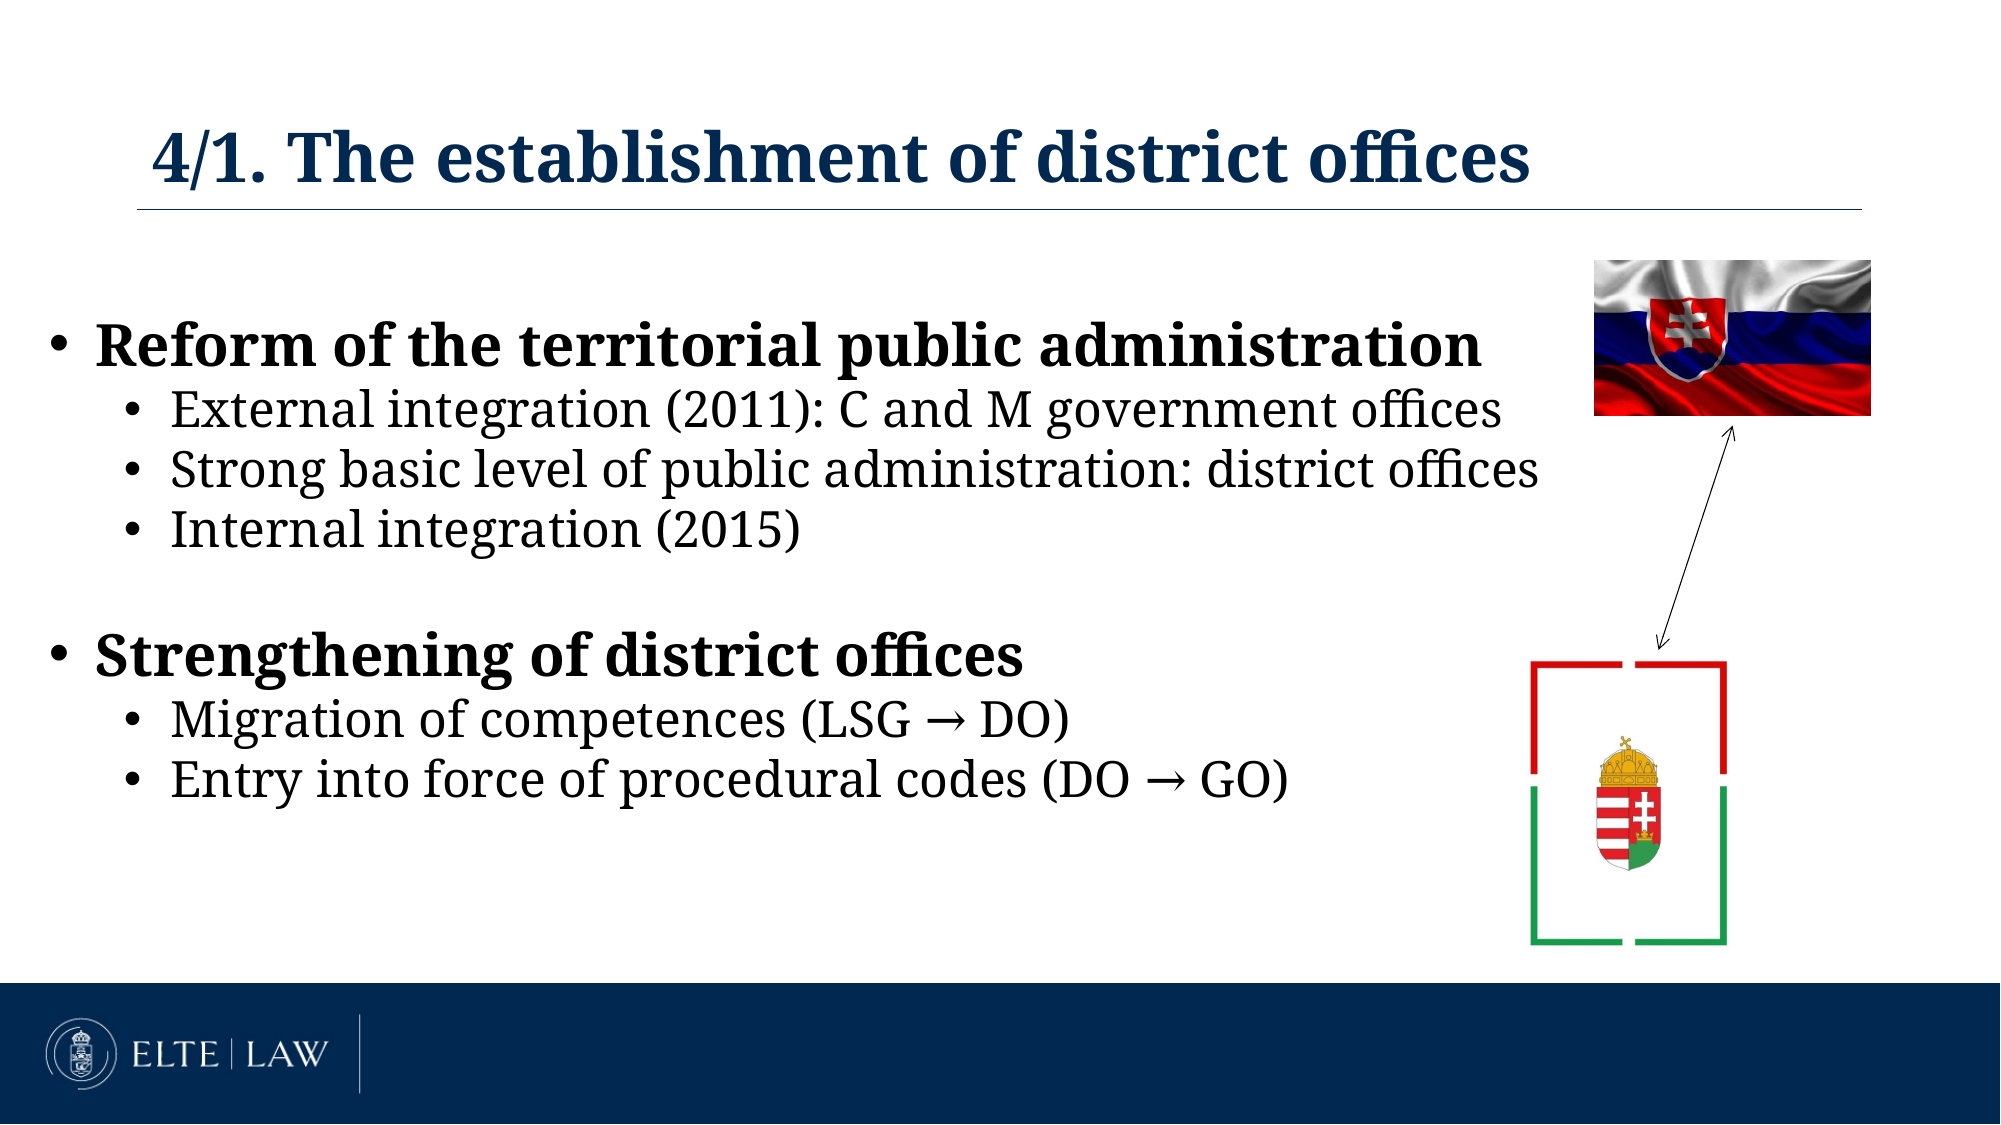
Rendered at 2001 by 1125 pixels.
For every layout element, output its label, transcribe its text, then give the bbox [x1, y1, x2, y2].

text_box Reform of the territorial public administration External integration (2011): C and M government offices Strong basic level of public administration: district offices Internal integration (2015) Strengthening of district offices Migration of competences (LSG → DO) Entry into force of procedural codes (DO → GO) [34, 300, 1556, 876]
text_box 4/1. The establishment of district offices [137, 106, 1983, 204]
picture [0, 983, 2000, 1125]
picture [1468, 661, 1789, 947]
picture [1594, 260, 1871, 416]
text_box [1658, 425, 1733, 650]
